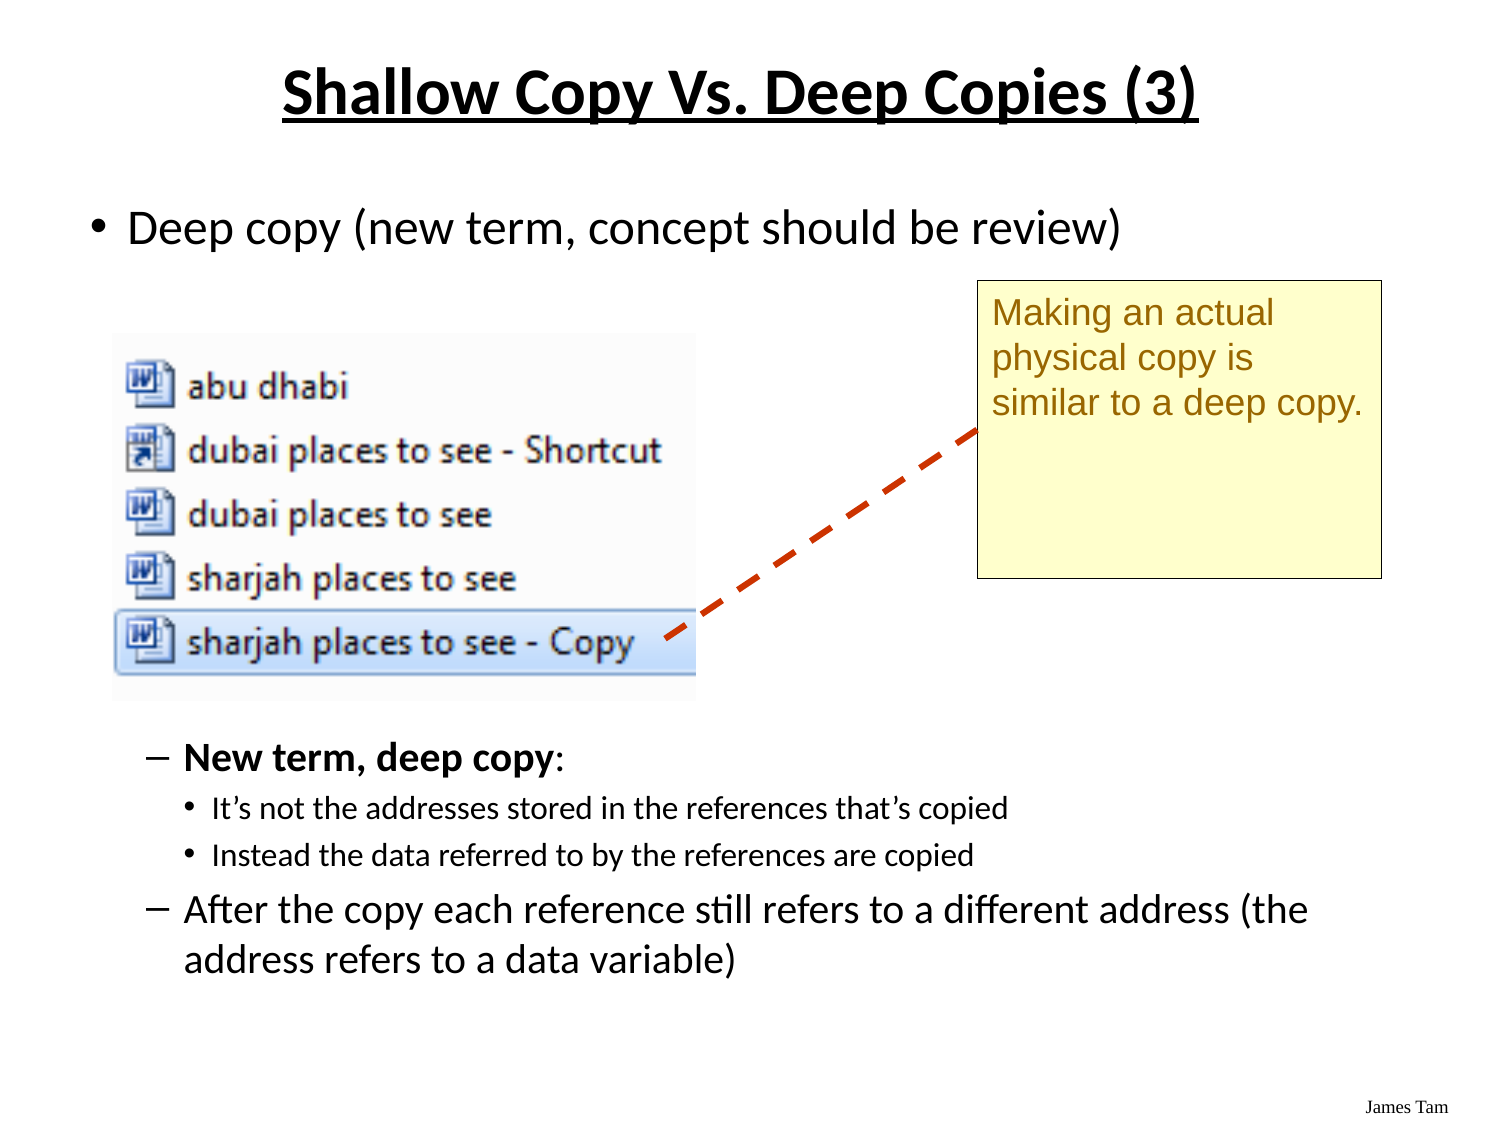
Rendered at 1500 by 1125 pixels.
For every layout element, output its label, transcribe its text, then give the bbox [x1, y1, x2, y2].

text_box Deep copy (new term, concept should be review) New term, deep copy: It’s not the addresses stored in the references that’s copied Instead the data referred to by the references are copied After the copy each reference still refers to a different address (the address refers to a data variable) [74, 187, 1425, 1075]
title Shallow Copy Vs. Deep Copies (3) [70, 49, 1411, 136]
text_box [664, 429, 978, 640]
picture [112, 333, 696, 702]
